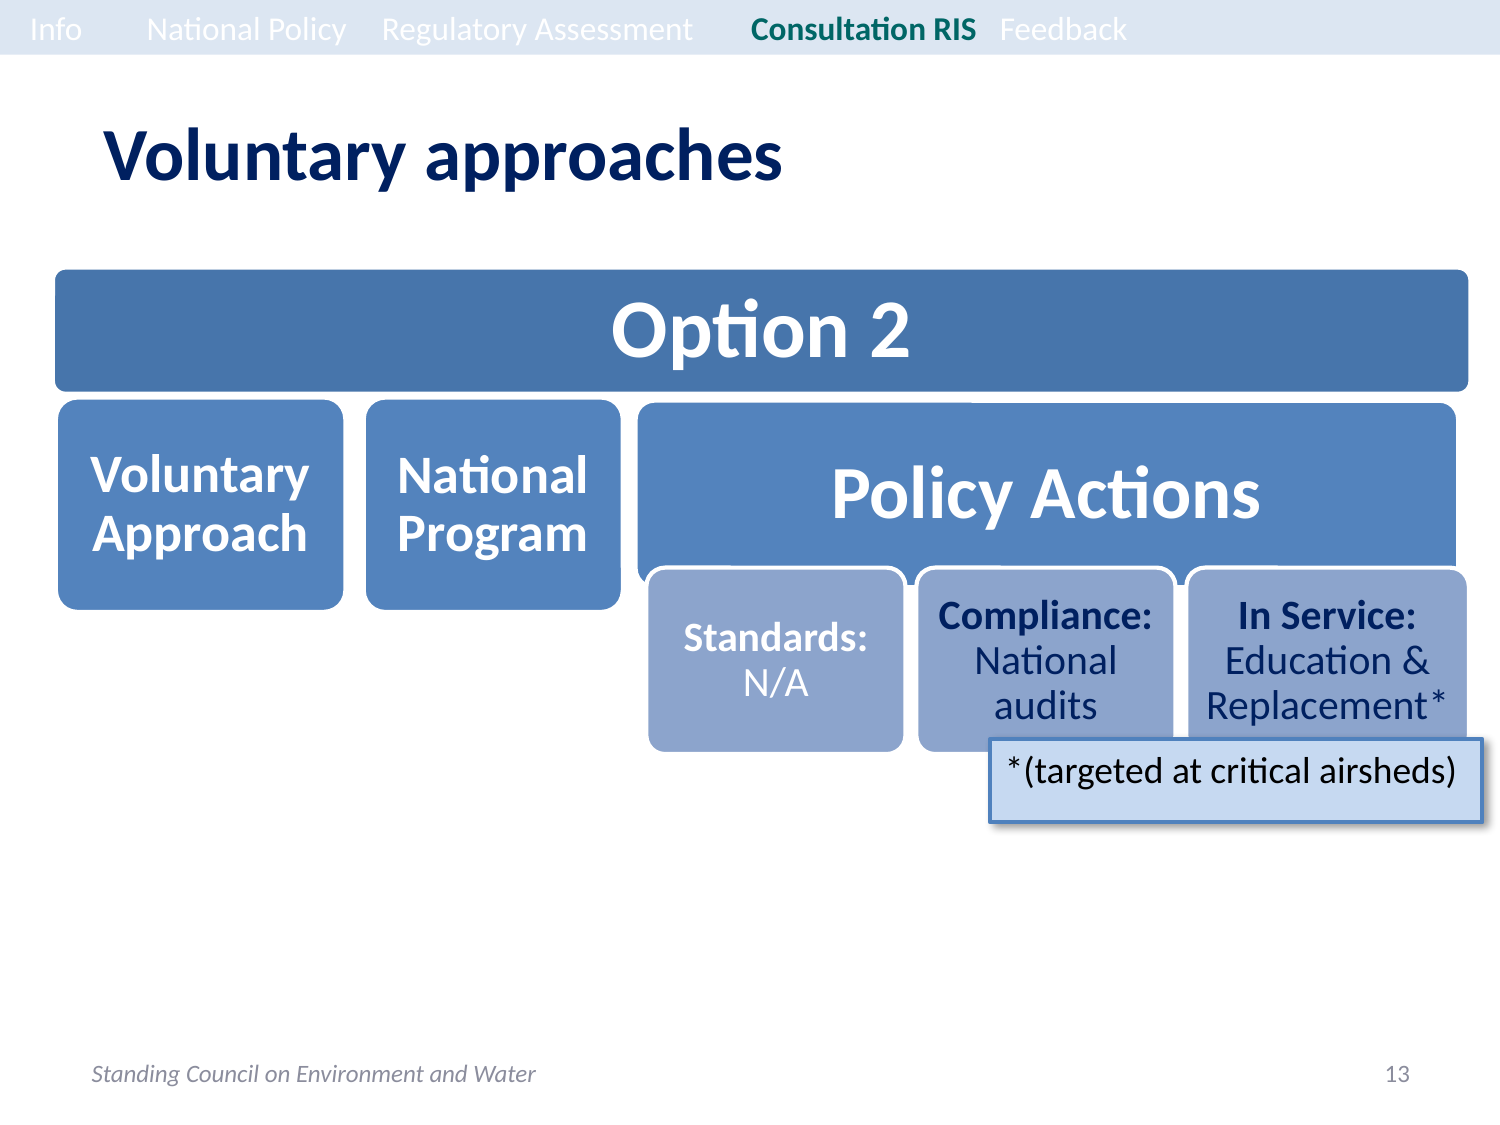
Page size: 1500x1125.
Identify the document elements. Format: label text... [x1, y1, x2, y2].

text_box Info National Policy Regulatory Assessment Consultation RIS Feedback [0, 0, 1500, 55]
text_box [52, 266, 1471, 821]
footer Standing Council on Environment and Water [76, 1042, 1034, 1103]
slide_number 13 [1074, 1042, 1425, 1103]
title Voluntary approaches [88, 97, 1459, 204]
text_box *(targeted at critical airsheds) [1474, 737, 1484, 824]
